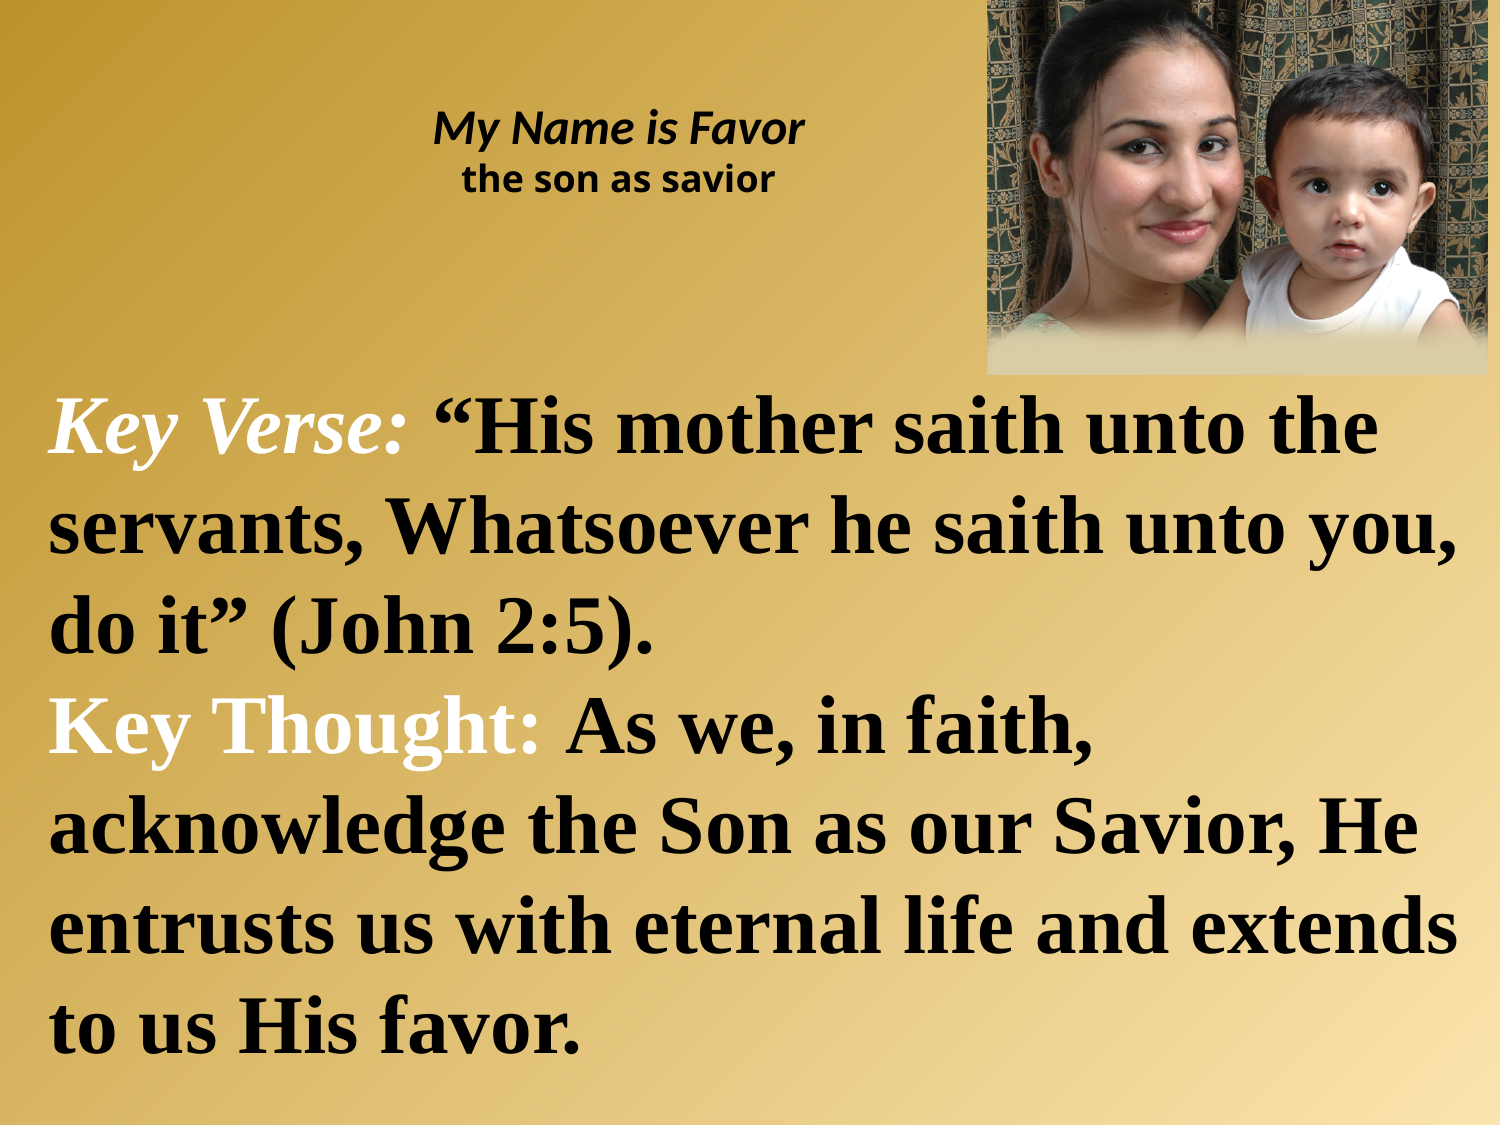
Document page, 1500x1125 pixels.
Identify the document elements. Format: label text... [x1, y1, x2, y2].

text_box My Name is Favor the son as savior [274, 87, 963, 268]
text_box Key Verse: “His mother saith unto the servants, Whatsoever he saith unto you, do it” (John 2:5). Key Thought: As we, in faith, acknowledge the Son as our Savior, He entrusts us with eternal life and extends to us His favor. [33, 362, 1484, 1078]
picture [987, 0, 1488, 376]
